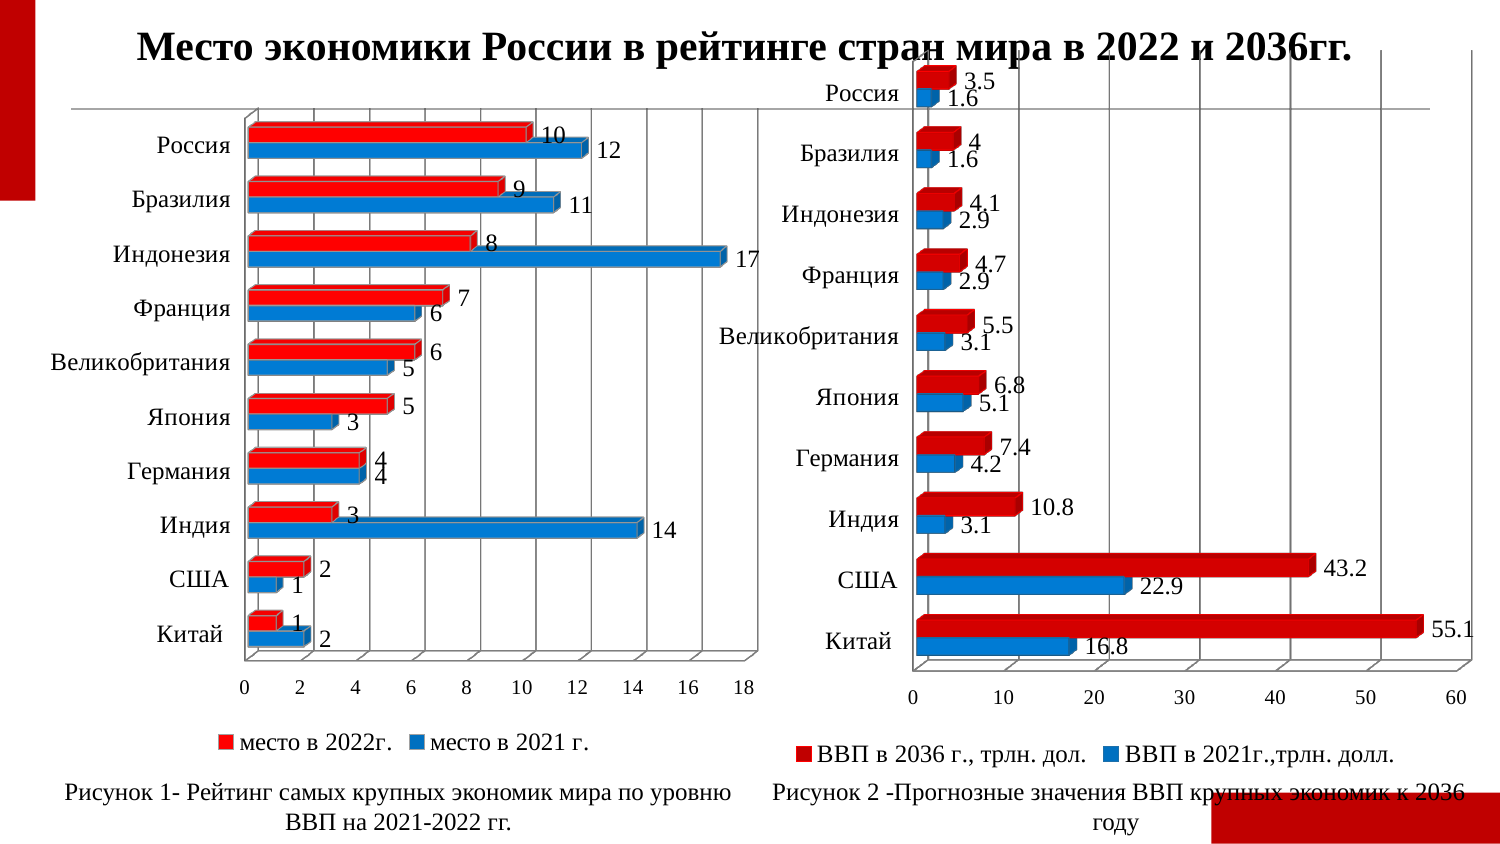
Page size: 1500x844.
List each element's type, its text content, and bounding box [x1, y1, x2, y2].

text_box [0, 0, 37, 203]
chart [34, 34, 1489, 774]
text_box Место экономики России в рейтинге стран мира в 2022 и 2036гг. [37, 11, 1465, 77]
text_box Рисунок 2 -Прогнозные значения ВВП крупных экономик к 2036 году [738, 767, 1500, 843]
text_box Рисунок 1- Рейтинг самых крупных экономик мира по уровню ВВП на 2021-2022 гг. [35, 769, 738, 843]
